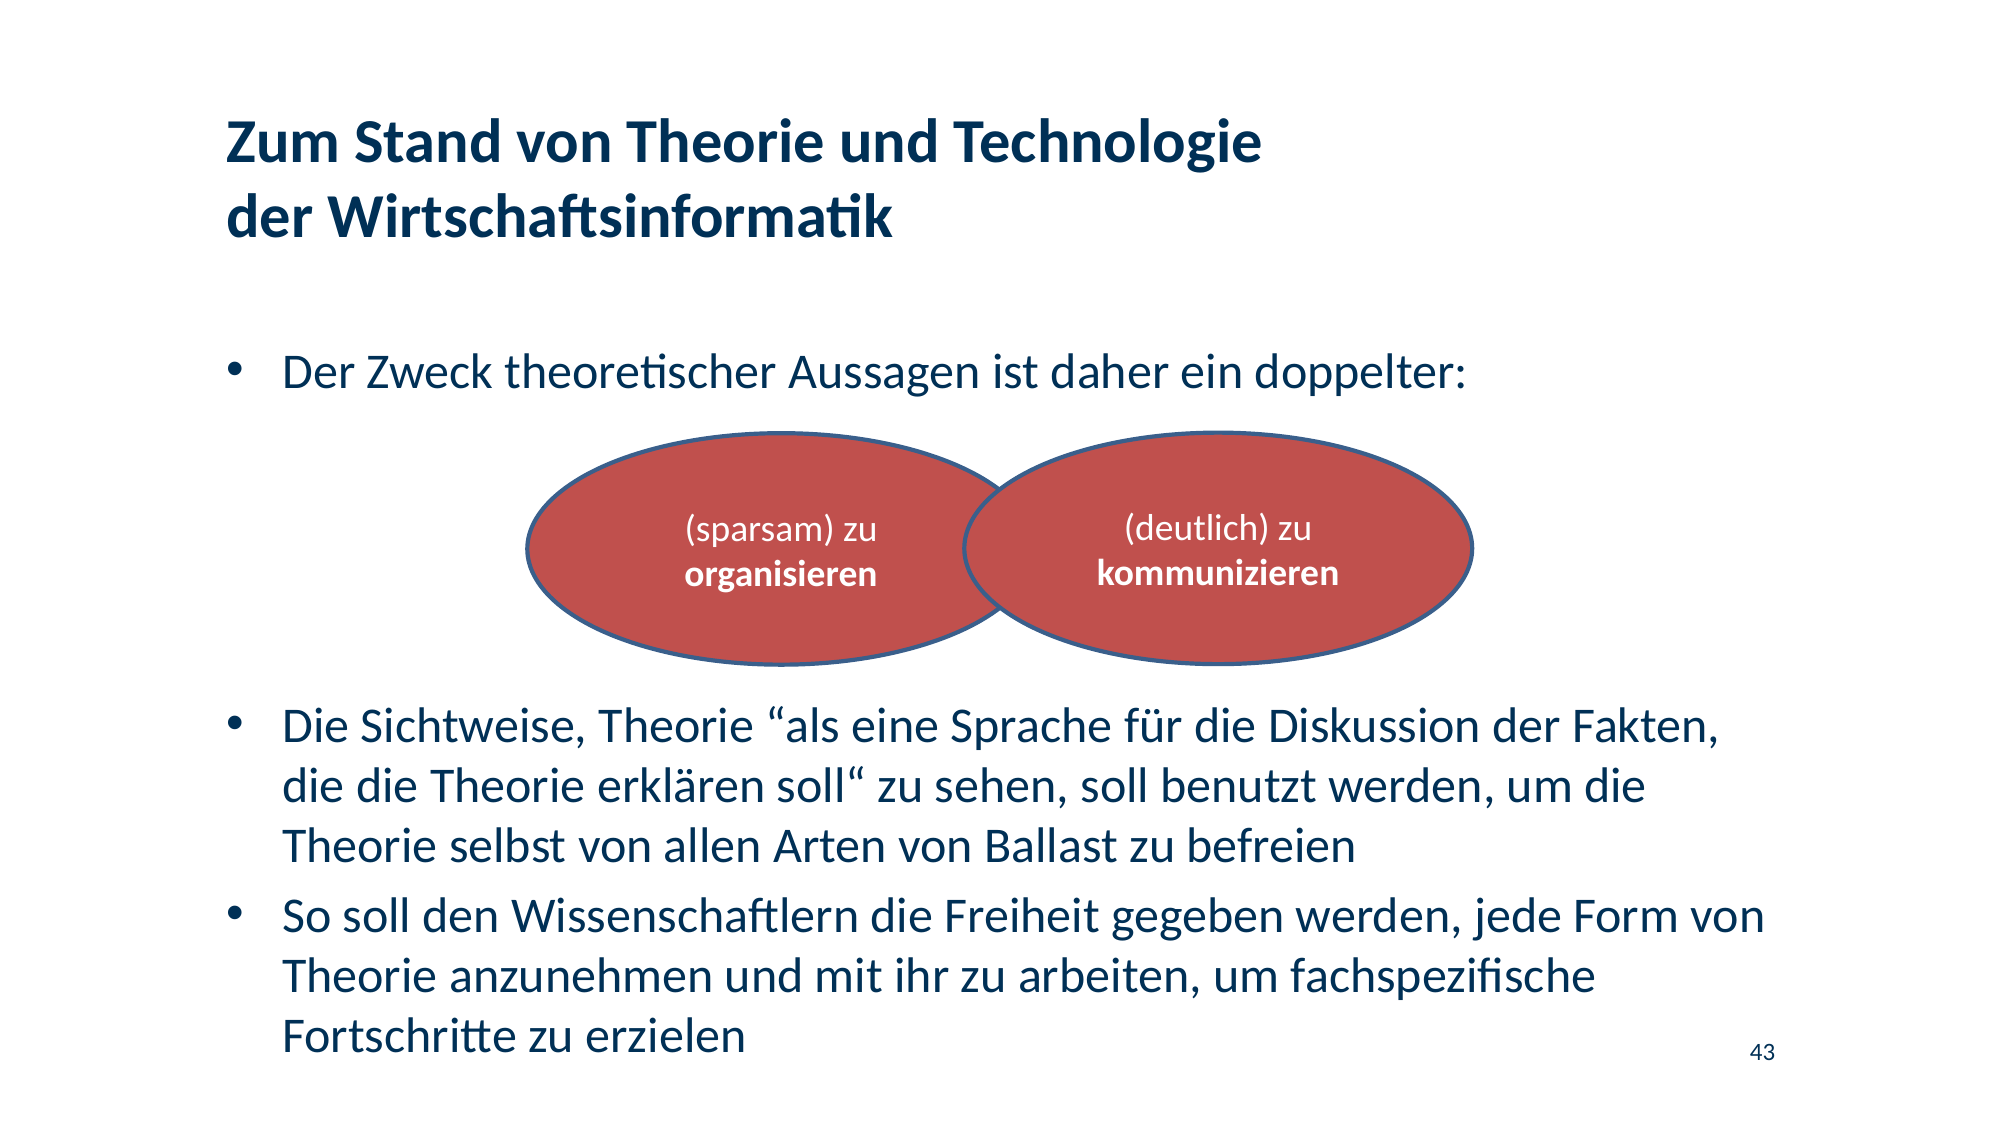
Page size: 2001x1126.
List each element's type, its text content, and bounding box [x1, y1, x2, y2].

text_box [527, 432, 1473, 665]
list Der Zweck theoretischer Aussagen ist daher ein doppelter: [226, 338, 1774, 414]
title Zum Stand von Theorie und Technologie der Wirtschaftsinformatik [226, 100, 1286, 306]
text_box Die Sichtweise, Theorie “als eine Sprache für die Diskussion der Fakten, die die Theorie erklären soll“ zu sehen, soll benutzt werden, um die Theorie selbst von allen Arten von Ballast zu befreien So soll den Wissenschaftlern die Freiheit gegeben werden, jede Form von Theorie anzunehmen und mit ihr zu arbeiten, um fachspezifische Fortschritte zu erzielen [226, 692, 1774, 1126]
